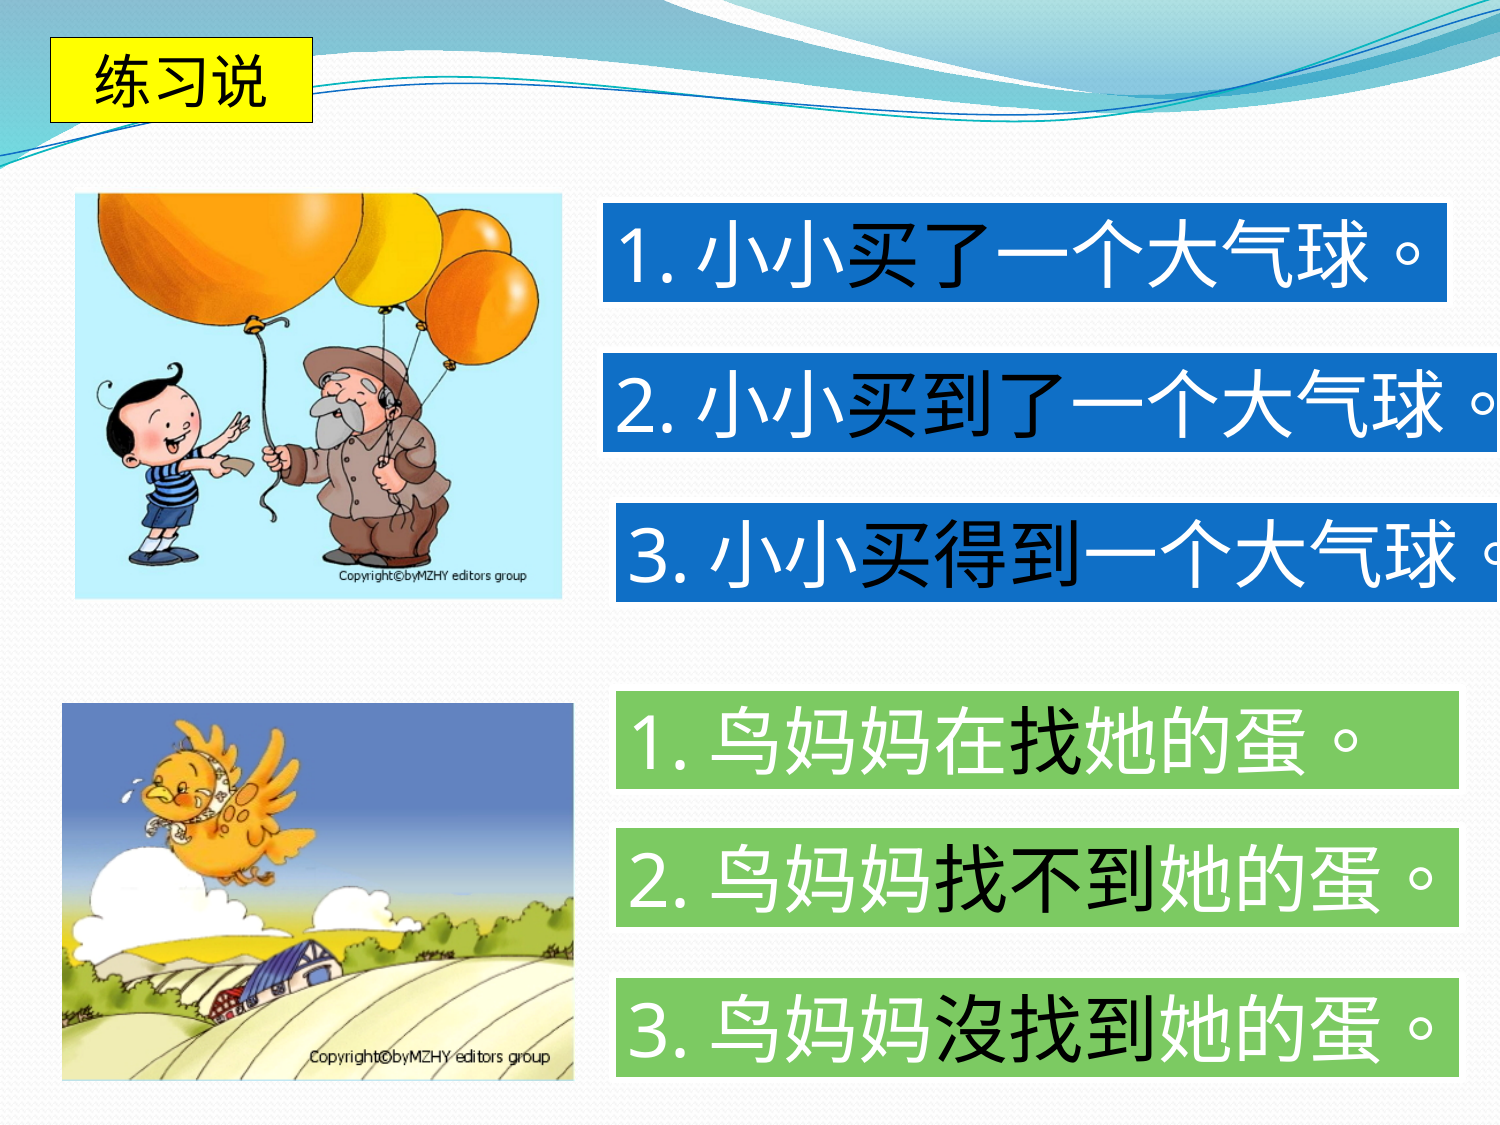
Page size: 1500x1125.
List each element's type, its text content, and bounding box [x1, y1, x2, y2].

picture [62, 703, 576, 1082]
text_box 1.小小买了一个大气球。 [597, 197, 1453, 308]
text_box 3.小小买得到一个大气球。 [609, 497, 1500, 608]
text_box 3.鸟妈妈沒找到她的蛋。 [609, 972, 1466, 1083]
text_box 2.小小买到了一个大气球。 [597, 347, 1500, 458]
text_box 2.鸟妈妈找不到她的蛋。 [609, 822, 1466, 933]
text_box 1.鸟妈妈在找她的蛋。 [609, 684, 1466, 795]
text_box 练习说 [50, 37, 313, 123]
picture [74, 187, 563, 602]
